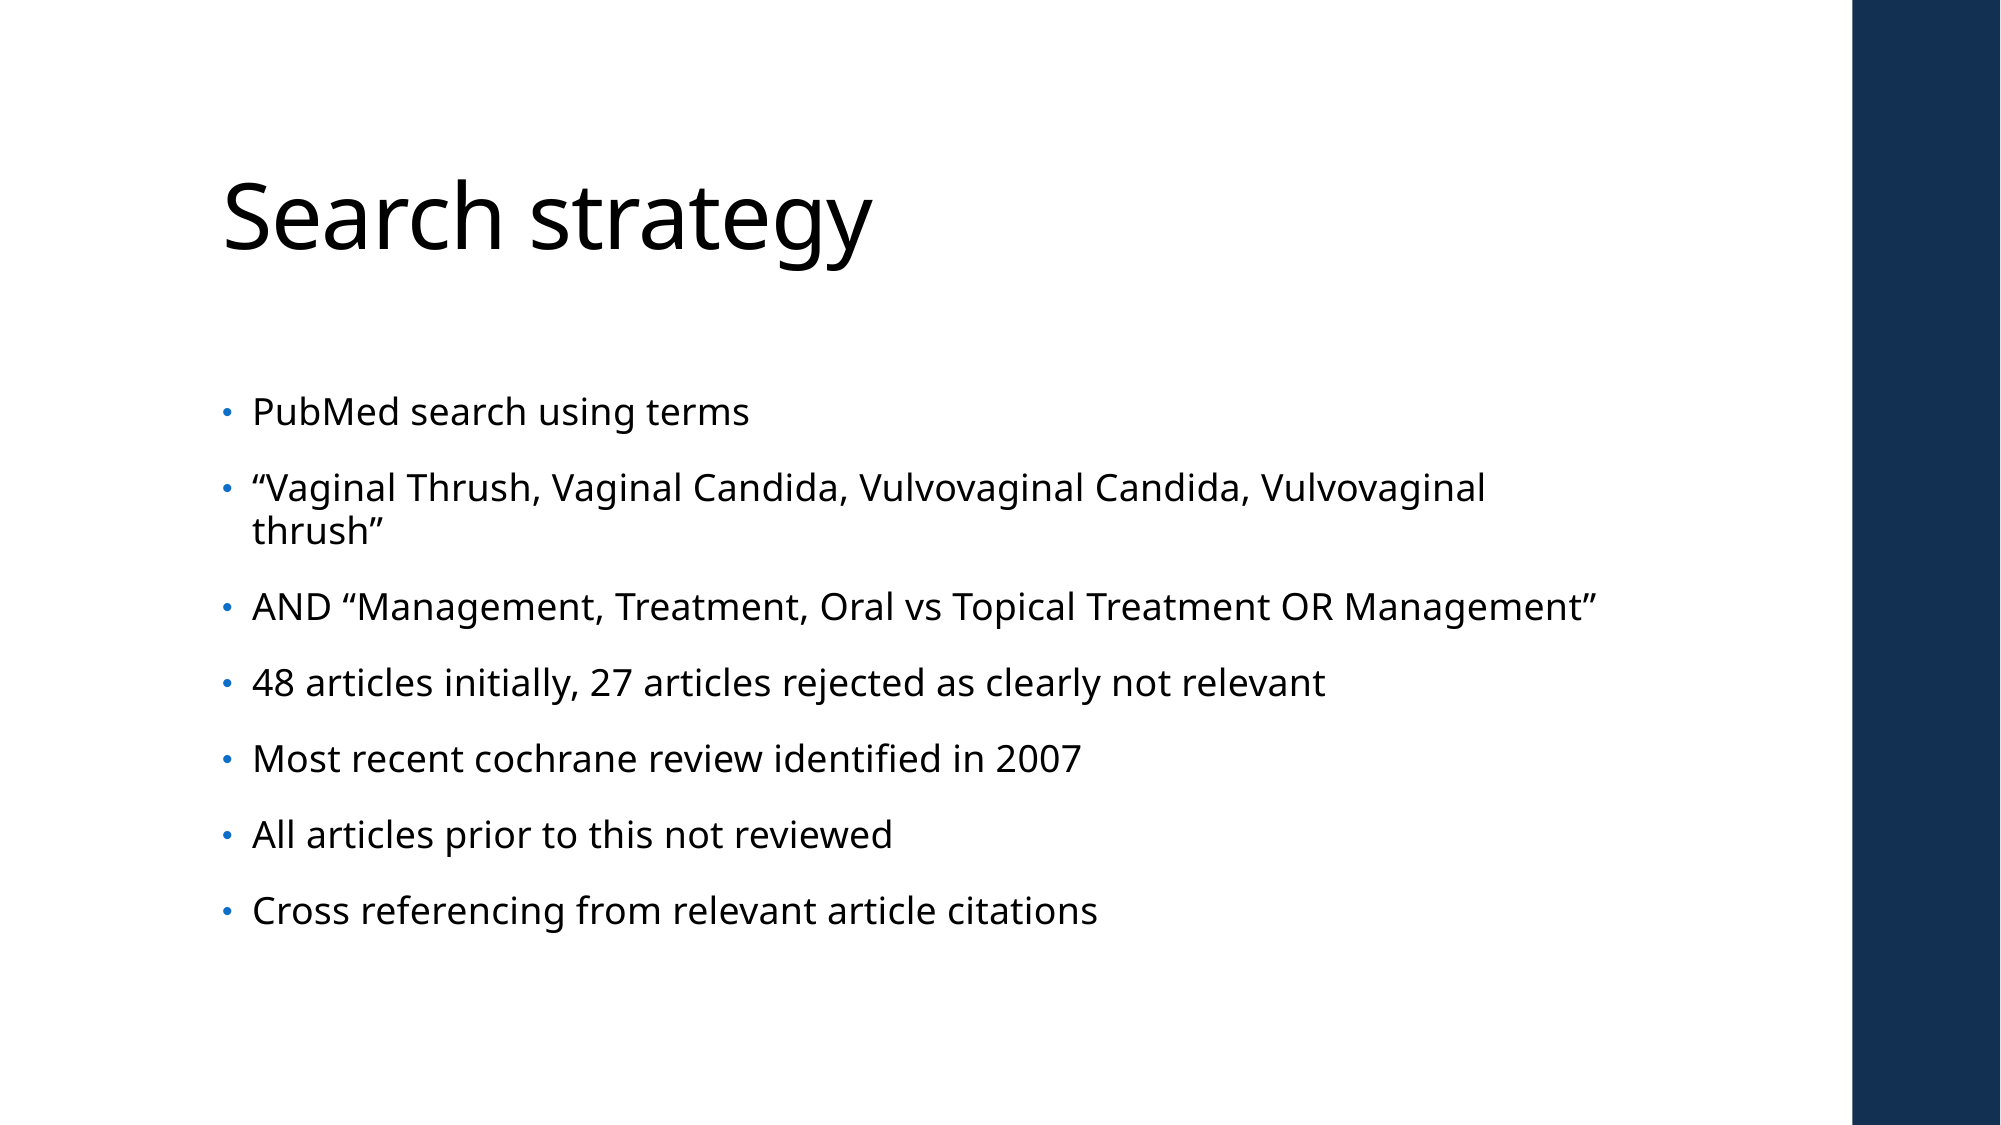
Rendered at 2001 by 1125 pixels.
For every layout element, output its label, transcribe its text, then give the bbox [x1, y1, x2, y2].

title Search strategy [206, 60, 1797, 278]
list PubMed search using terms “Vaginal Thrush, Vaginal Candida, Vulvovaginal Candida, Vulvovaginal thrush” AND “Management, Treatment, Oral vs Topical Treatment OR Management” 48 articles initially, 27 articles rejected as clearly not relevant Most recent cochrane review identified in 2007 All articles prior to this not reviewed Cross referencing from relevant article citations [206, 384, 1617, 980]
